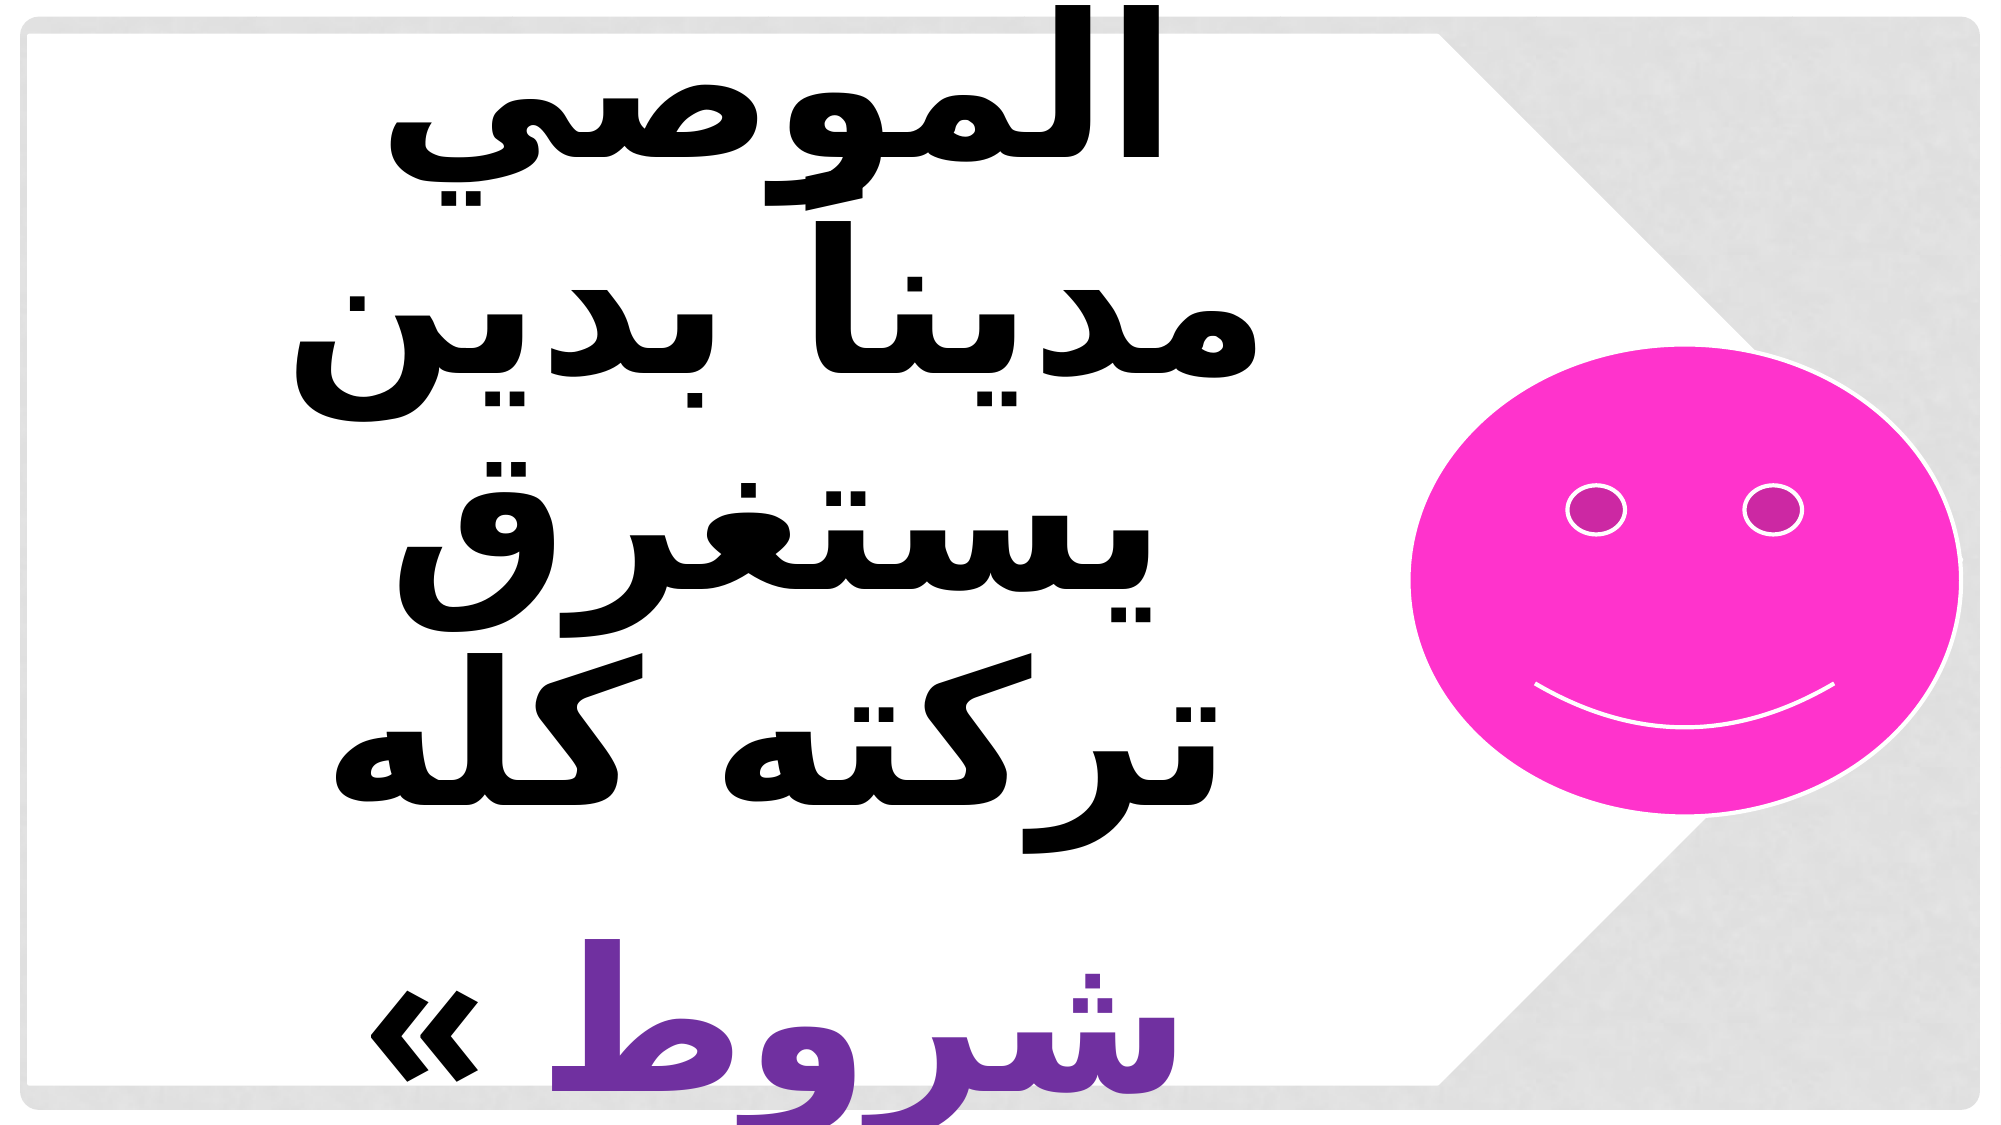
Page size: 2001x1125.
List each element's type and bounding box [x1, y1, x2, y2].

text_box [28, 26, 1962, 1093]
